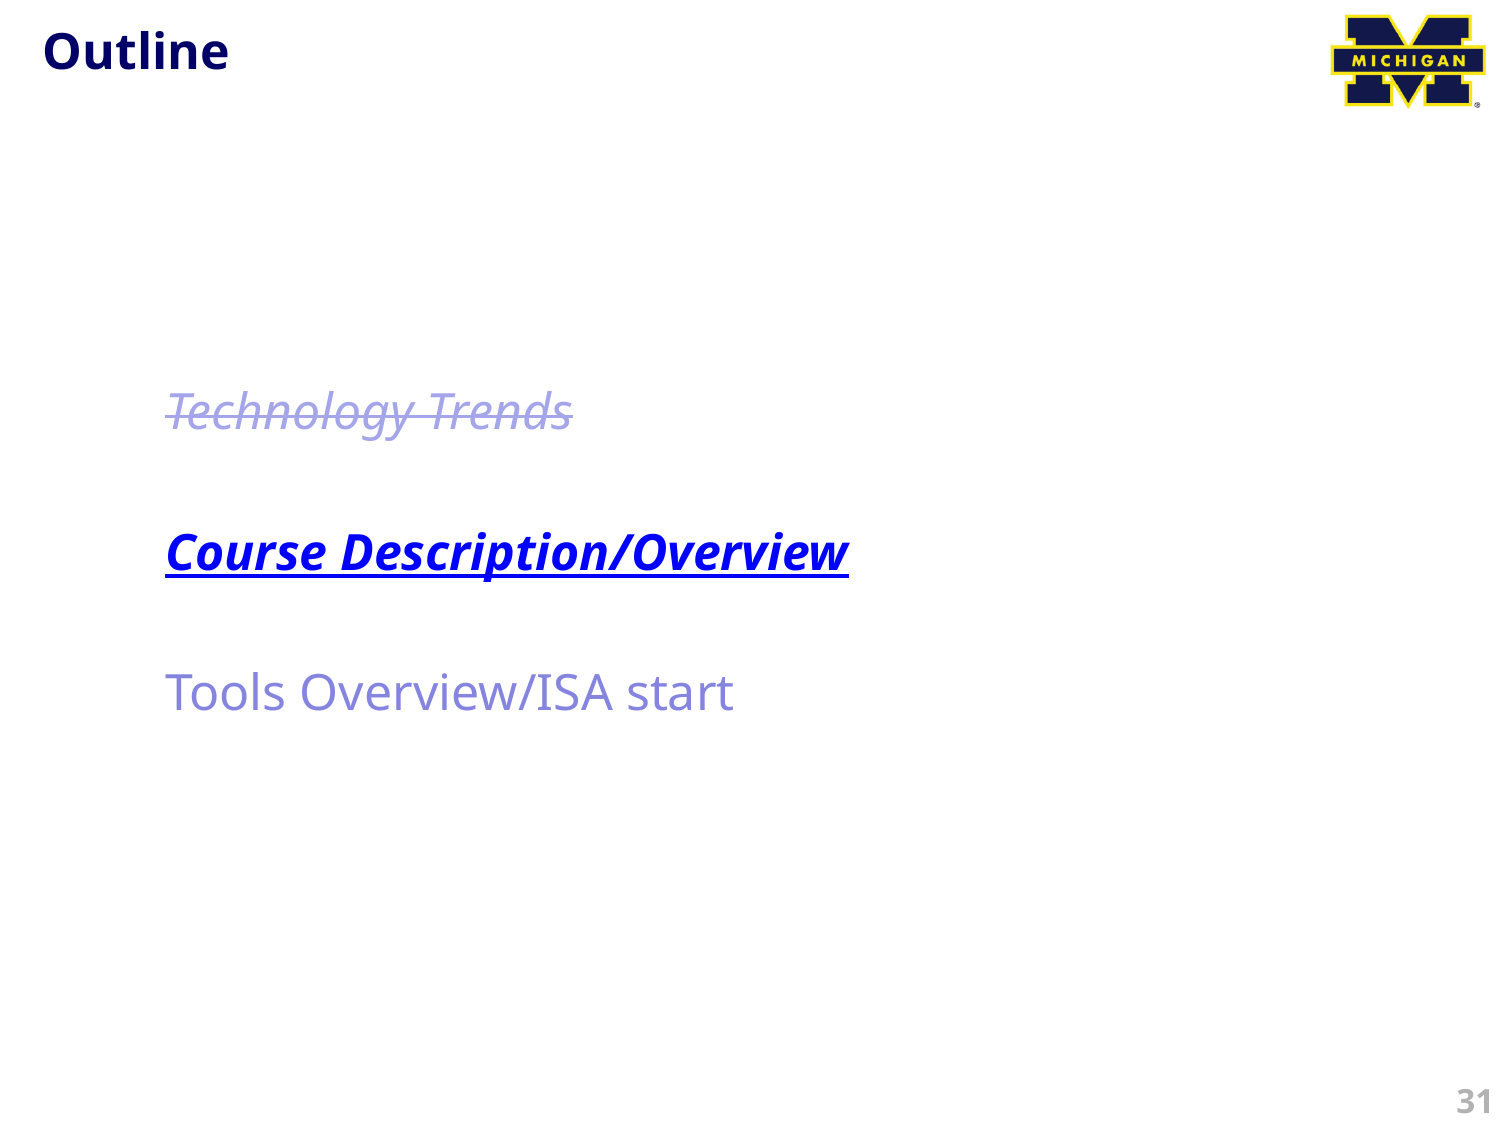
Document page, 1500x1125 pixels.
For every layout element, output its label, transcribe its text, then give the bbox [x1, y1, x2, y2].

title Outline [27, 12, 1485, 163]
slide_number 31 [1034, 1072, 1500, 1125]
list Technology Trends Course Description/Overview Tools Overview/ISA start [149, 162, 1386, 963]
